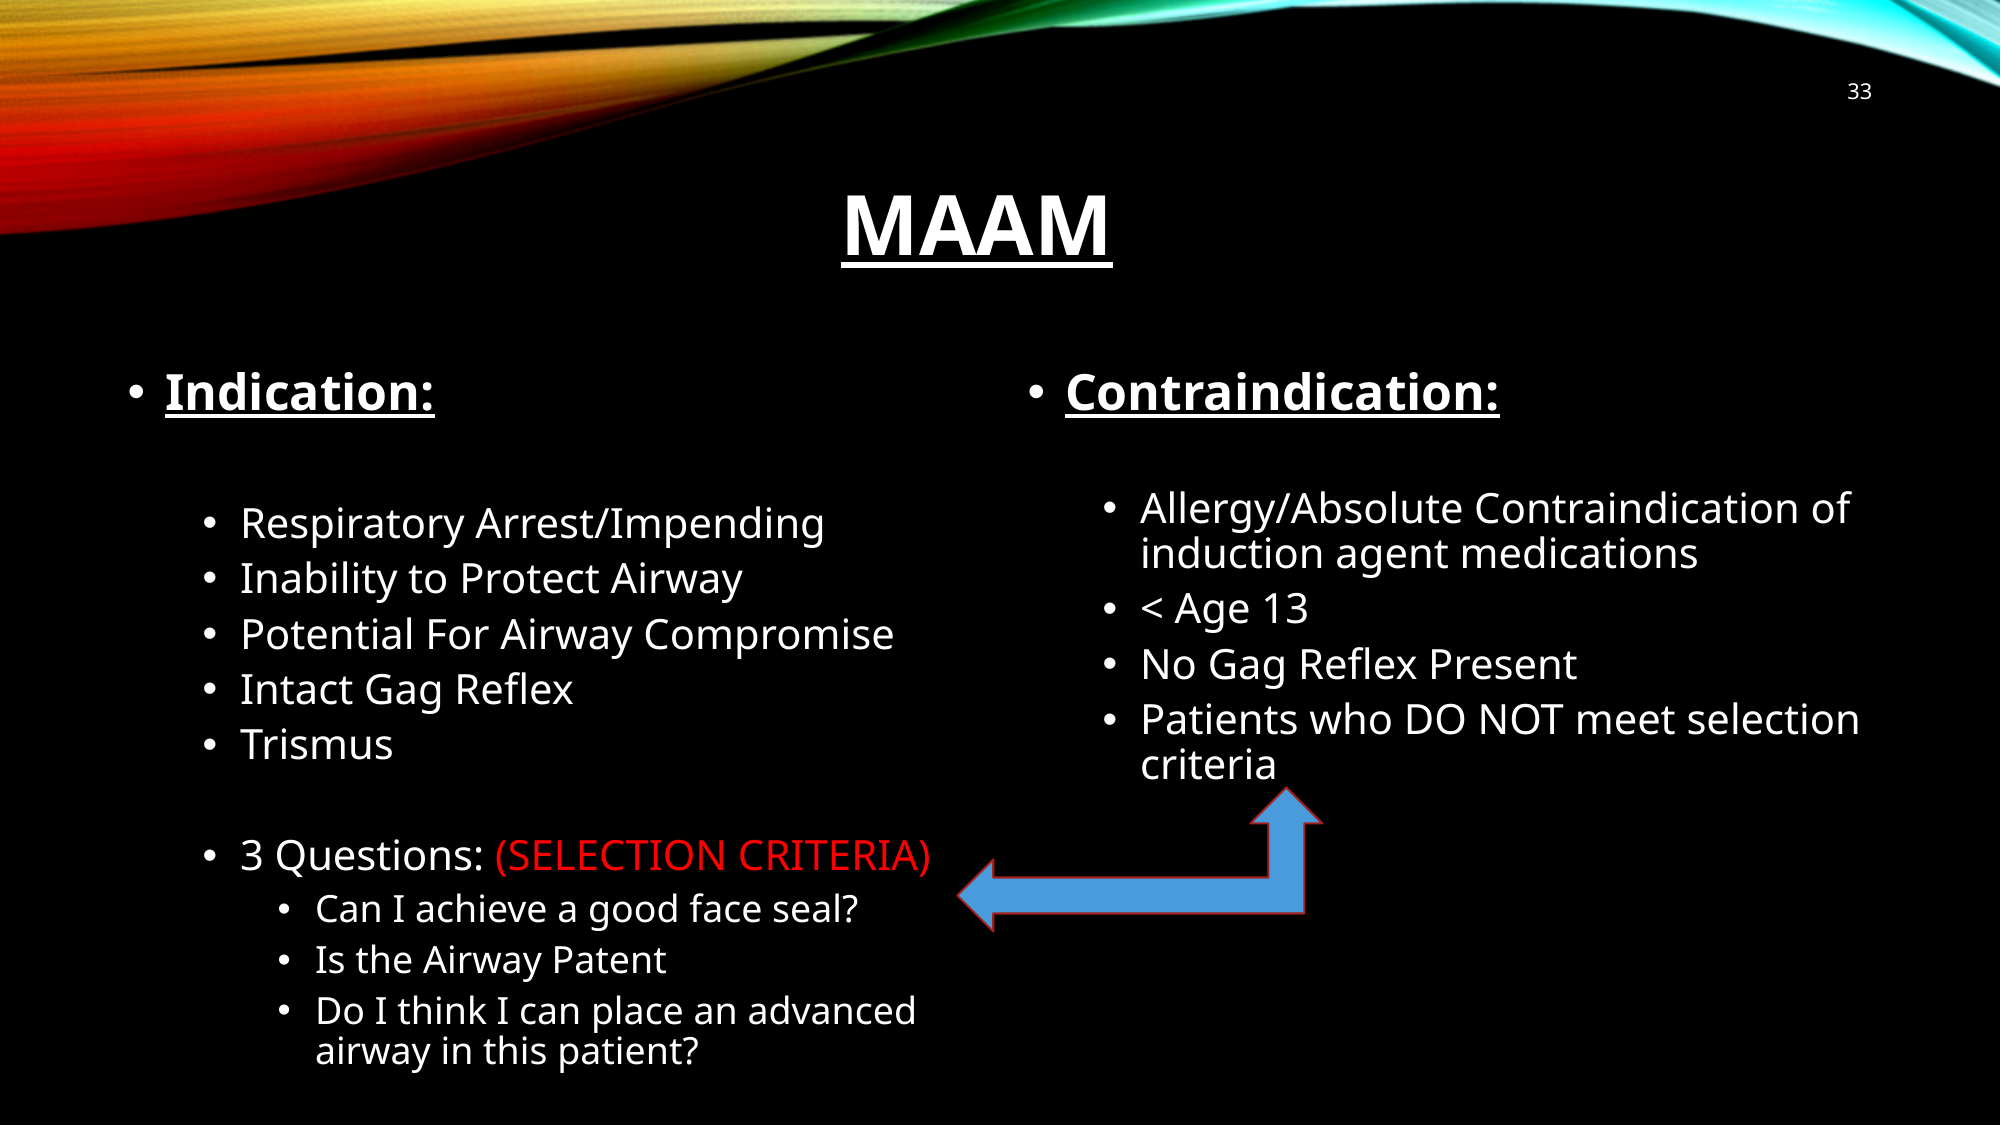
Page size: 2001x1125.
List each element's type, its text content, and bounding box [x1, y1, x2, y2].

slide_number ‹#› [1437, 62, 1888, 123]
list Contraindication: Allergy/Absolute Contraindication of induction agent medications < Age 13 No Gag Reflex Present Patients who DO NOT meet selection criteria [1012, 360, 1888, 1021]
title MAAM [281, 122, 1694, 335]
picture [0, 0, 2000, 237]
text_box [957, 787, 1323, 932]
list Indication: Respiratory Arrest/Impending Inability to Protect Airway Potential For Airway Compromise Intact Gag Reflex Trismus 3 Questions: (SELECTION CRITERIA) Can I achieve a good face seal? Is the Airway Patent Do I think I can place an advanced airway in this patient? [112, 360, 988, 1112]
